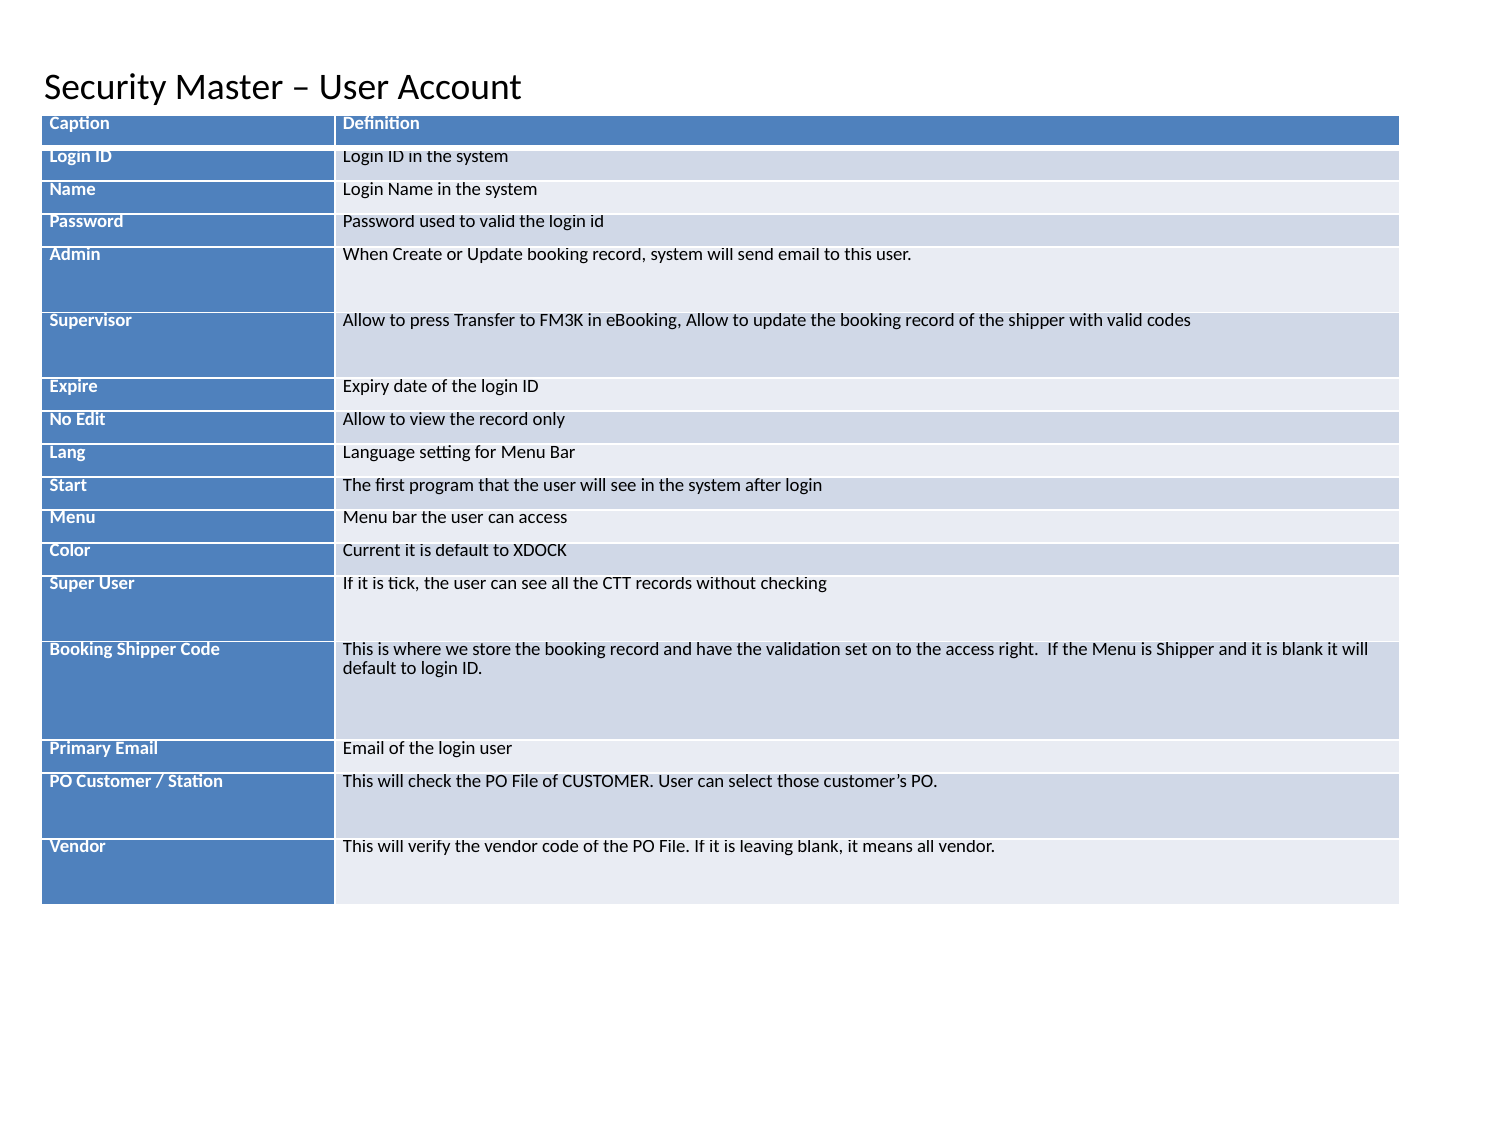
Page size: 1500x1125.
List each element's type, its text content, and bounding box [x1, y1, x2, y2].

table_cell Start [42, 478, 334, 509]
table_cell The first program that the user will see in the system after login [336, 478, 1399, 509]
table_cell Expiry date of the login ID [336, 379, 1399, 410]
table_cell This will check the PO File of CUSTOMER. User can select those customer’s PO. [336, 774, 1399, 838]
table_cell Primary Email [42, 741, 334, 772]
table_cell Vendor [42, 840, 334, 904]
table_cell Login ID in the system [336, 151, 1399, 180]
table_cell Allow to view the record only [336, 412, 1399, 443]
table_cell Lang [42, 445, 334, 476]
table_cell Menu [42, 511, 334, 542]
table_cell Expire [42, 379, 334, 410]
text_box Security Master – User Account [29, 54, 750, 115]
table_header Caption [42, 116, 334, 145]
table_cell Supervisor [42, 313, 334, 377]
table_cell Login Name in the system [336, 182, 1399, 213]
table_cell Password [42, 215, 334, 246]
table_cell Current it is default to XDOCK [336, 544, 1399, 575]
table_cell If it is tick, the user can see all the CTT records without checking [336, 577, 1399, 641]
table_cell Admin [42, 248, 334, 312]
table_cell Login ID [42, 151, 334, 180]
table_header Definition [336, 116, 1399, 145]
table_cell Menu bar the user can access [336, 511, 1399, 542]
table_cell Allow to press Transfer to FM3K in eBooking, Allow to update the booking record of the shipper with valid codes [336, 313, 1399, 377]
table_cell When Create or Update booking record, system will send email to this user. [336, 248, 1399, 312]
table_cell This is where we store the booking record and have the validation set on to the access right. If the Menu is Shipper and it is blank it will default to login ID. [336, 642, 1399, 739]
table_cell Booking Shipper Code [42, 642, 334, 739]
table_cell This will verify the vendor code of the PO File. If it is leaving blank, it means all vendor. [336, 840, 1399, 904]
table_cell Super User [42, 577, 334, 641]
table_cell Name [42, 182, 334, 213]
table_cell No Edit [42, 412, 334, 443]
table_cell Email of the login user [336, 741, 1399, 772]
table_cell Language setting for Menu Bar [336, 445, 1399, 476]
table_cell PO Customer / Station [42, 774, 334, 838]
table_cell Password used to valid the login id [336, 215, 1399, 246]
table_cell Color [42, 544, 334, 575]
